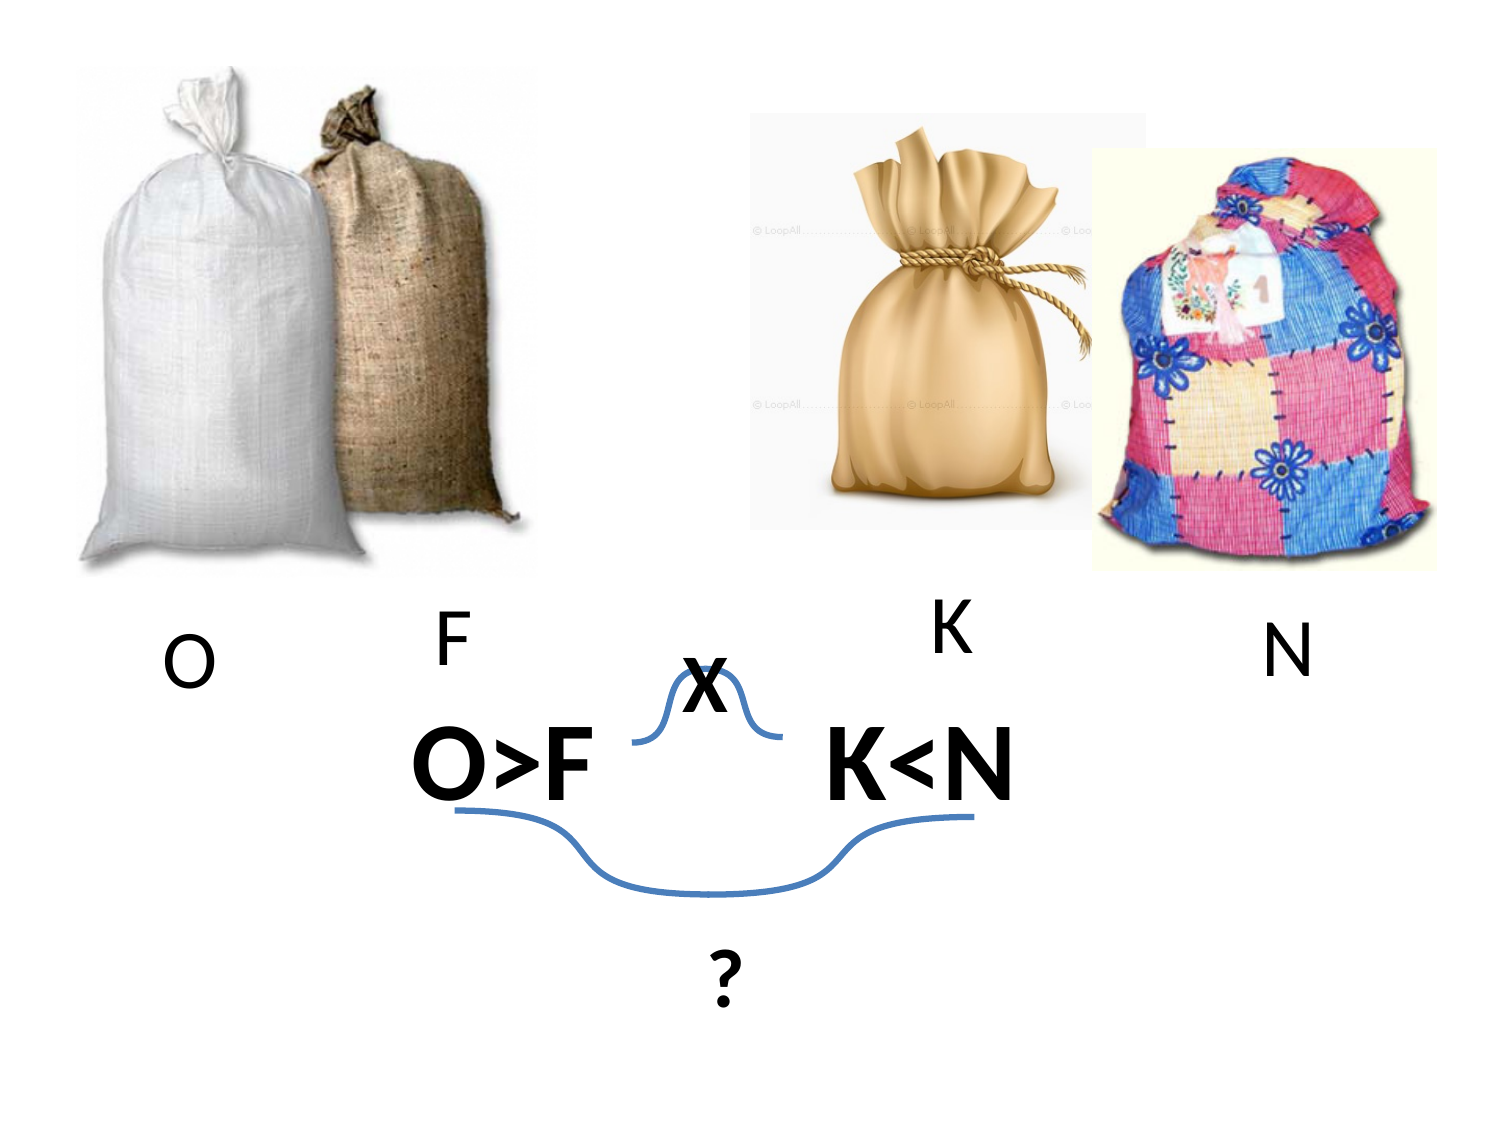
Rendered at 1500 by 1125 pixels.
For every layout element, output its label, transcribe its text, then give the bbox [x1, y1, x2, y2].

picture [749, 113, 1437, 572]
text_box O>F [396, 680, 611, 831]
text_box F [419, 586, 488, 680]
text_box ? [691, 916, 760, 1032]
picture [76, 66, 538, 578]
text_box Х [667, 621, 744, 667]
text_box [631, 668, 783, 743]
text_box K [915, 562, 989, 678]
text_box O [148, 597, 233, 713]
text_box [454, 810, 975, 895]
text_box K<N [810, 680, 1032, 831]
text_box N [1246, 586, 1331, 701]
